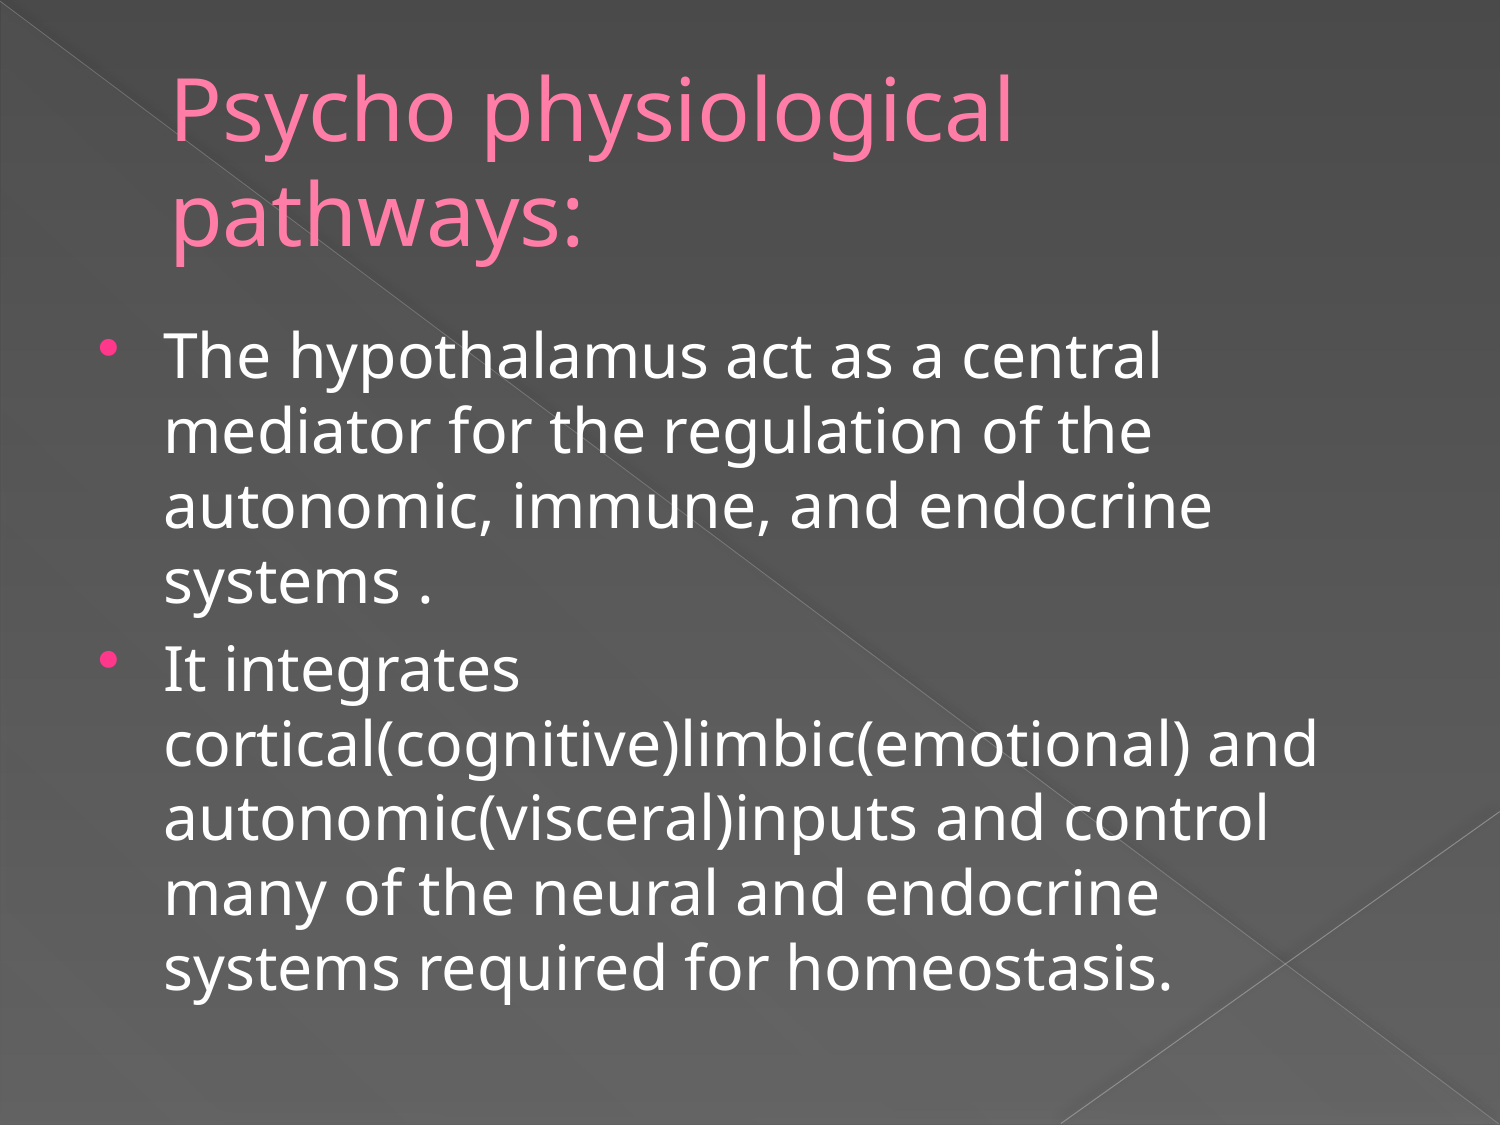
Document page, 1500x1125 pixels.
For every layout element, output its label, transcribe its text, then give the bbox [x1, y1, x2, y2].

title Psycho physiological pathways: [75, 43, 1425, 274]
list The hypothalamus act as a central mediator for the regulation of the autonomic, immune, and endocrine systems . It integrates cortical(cognitive)limbic(emotional) and autonomic(visceral)inputs and control many of the neural and endocrine systems required for homeostasis. [75, 308, 1425, 1059]
